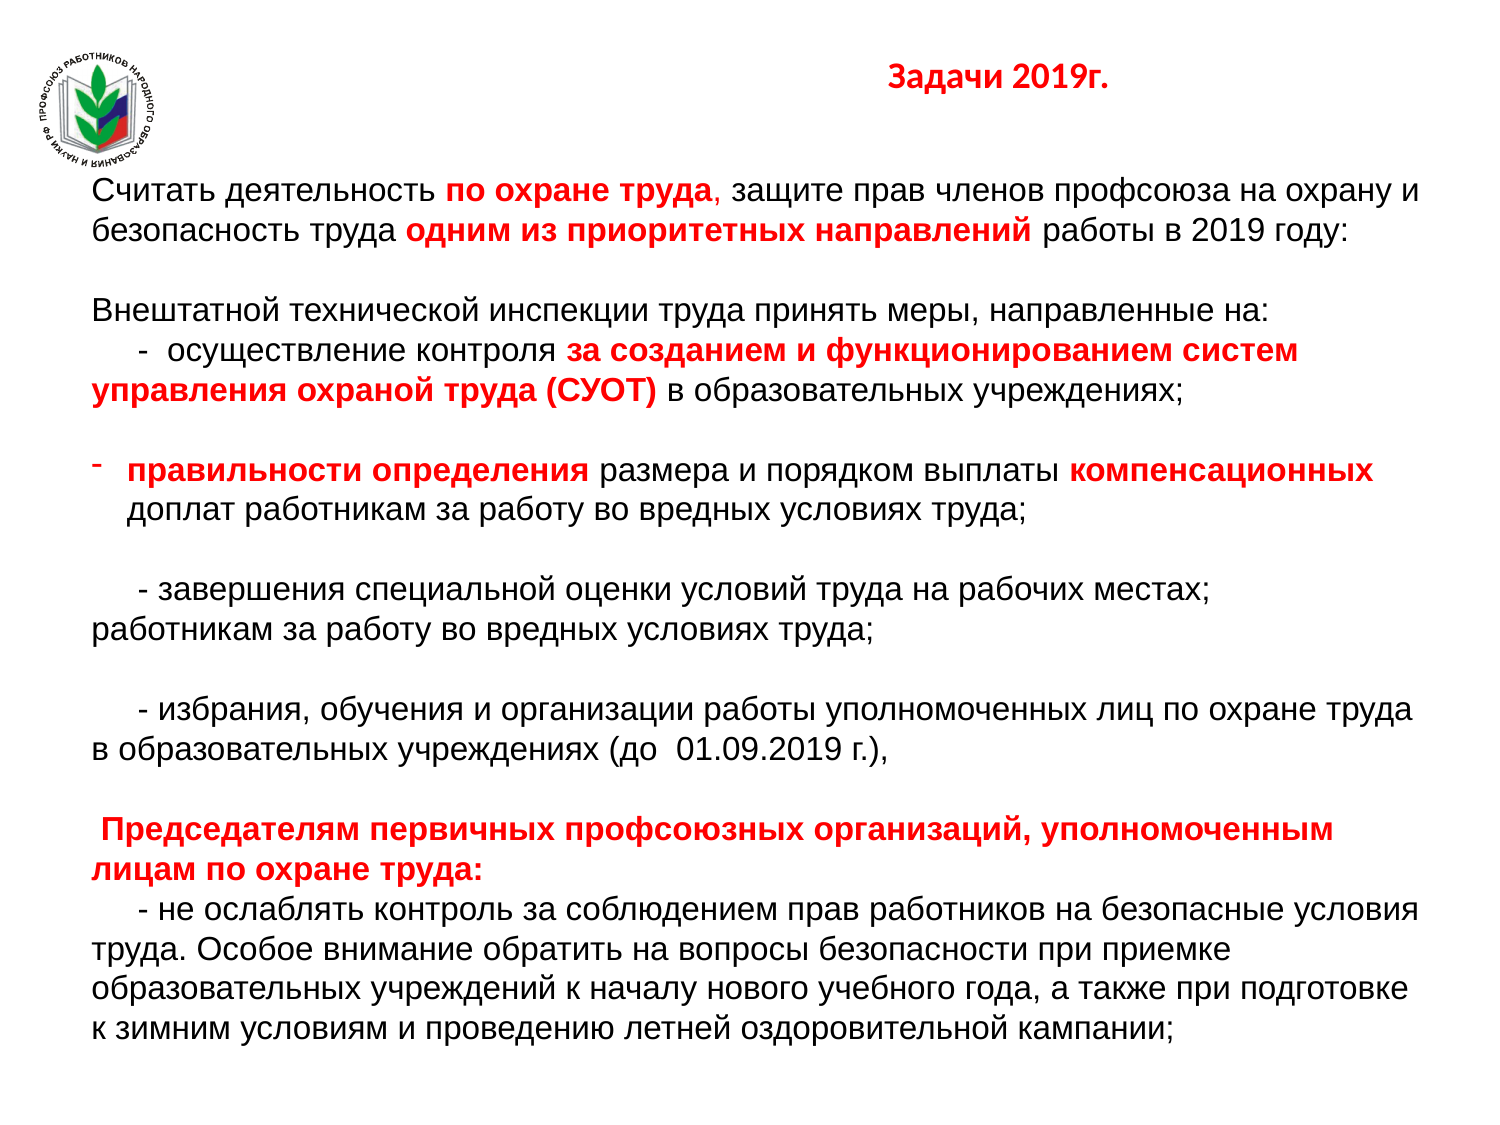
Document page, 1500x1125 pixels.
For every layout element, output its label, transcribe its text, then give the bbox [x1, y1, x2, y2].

title Задачи 2019г. [572, 44, 1426, 103]
text_box Считать деятельность по охране труда, защите прав членов профсоюза на охрану и безопасность труда одним из приоритетных направлений работы в 2019 году: Внештатной технической инспекции труда принять меры, направленные на: - осуществление контроля за созданием и функционированием систем управления охраной труда (СУОТ) в образовательных учреждениях; правильности определения размера и порядком выплаты компенсационных доплат работникам за работу во вредных условиях труда; - завершения специальной оценки условий труда на рабочих местах; работникам за работу во вредных условиях труда; - избрания, обучения и организации работы уполномоченных лиц по охране труда в образовательных учреждениях (до 01.09.2019 г.), Председателям первичных профсоюзных организаций, уполномоченным лицам по охране труда: - не ослаблять контроль за соблюдением прав работников на безопасные условия труда. Особое внимание обратить на вопросы безопасности при приемке образовательных учреждений к началу нового учебного года, а также при подготовке к зимним условиям и проведению летней оздоровительной кампании; [76, 160, 1447, 1094]
picture [23, 34, 174, 186]
